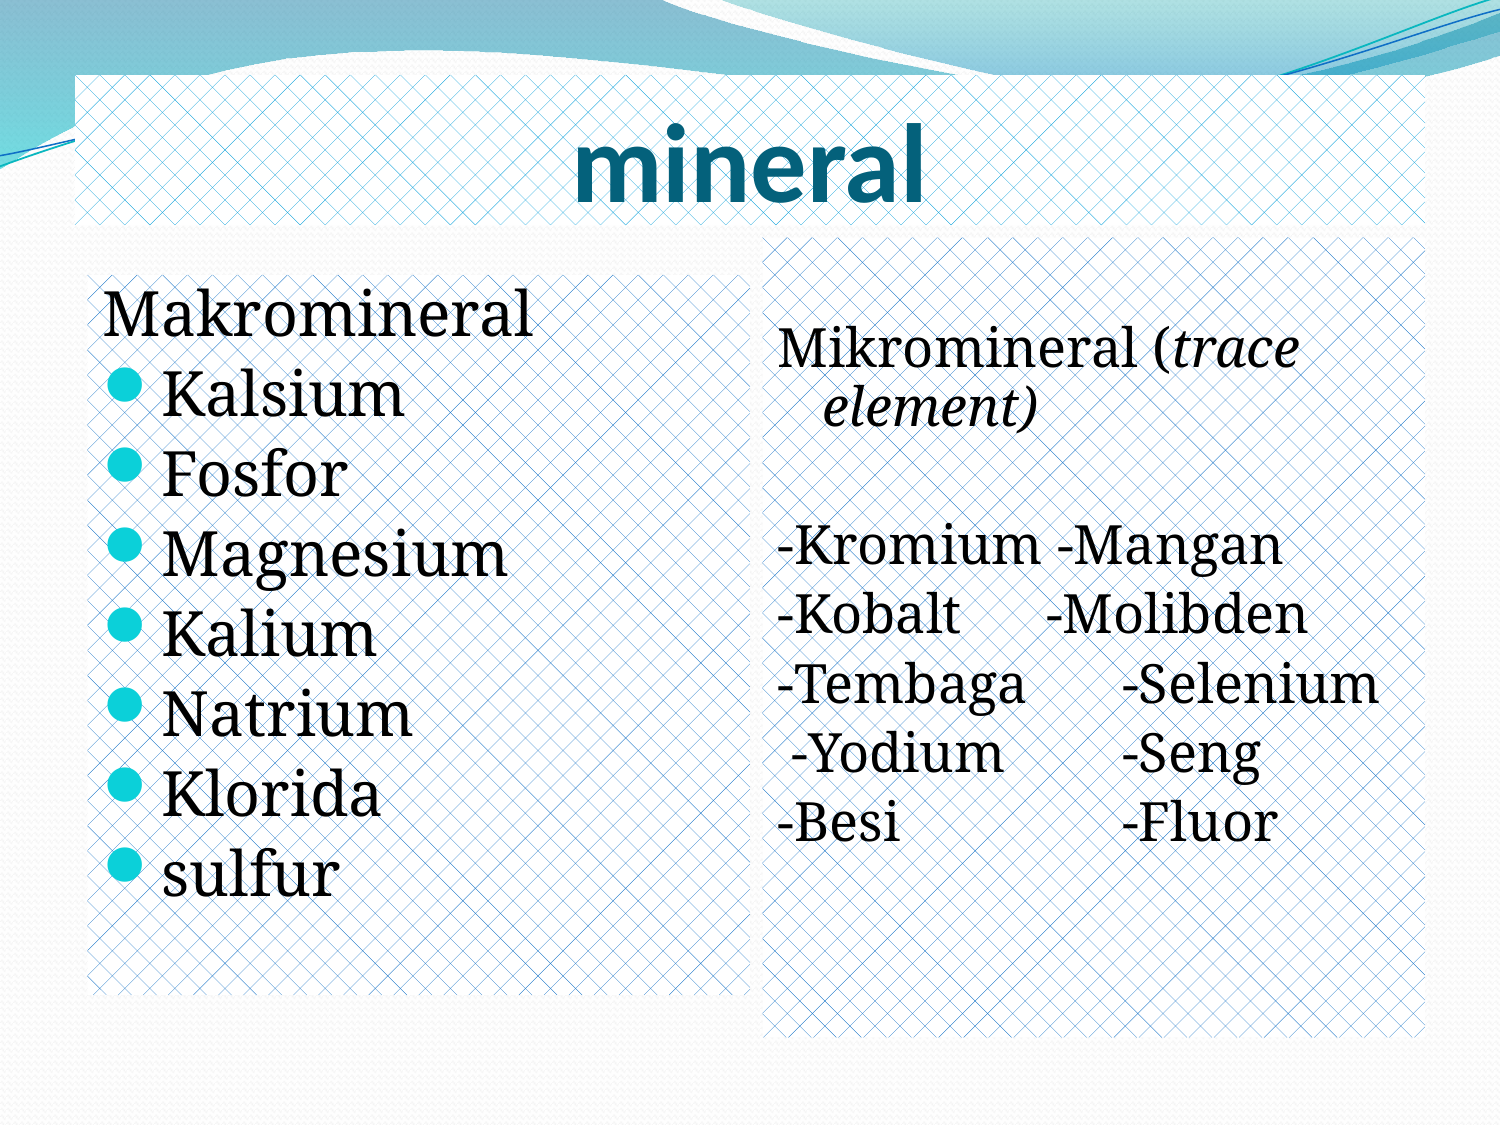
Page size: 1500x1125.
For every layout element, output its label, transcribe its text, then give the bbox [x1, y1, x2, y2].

title mineral [74, 74, 1426, 226]
list Makromineral Kalsium Fosfor Magnesium Kalium Natrium Klorida sulfur [87, 274, 751, 996]
list Mikromineral (trace element) -Kromium -Mangan -Kobalt -Molibden -Tembaga -Selenium -Yodium -Seng -Besi -Fluor [762, 237, 1426, 1038]
